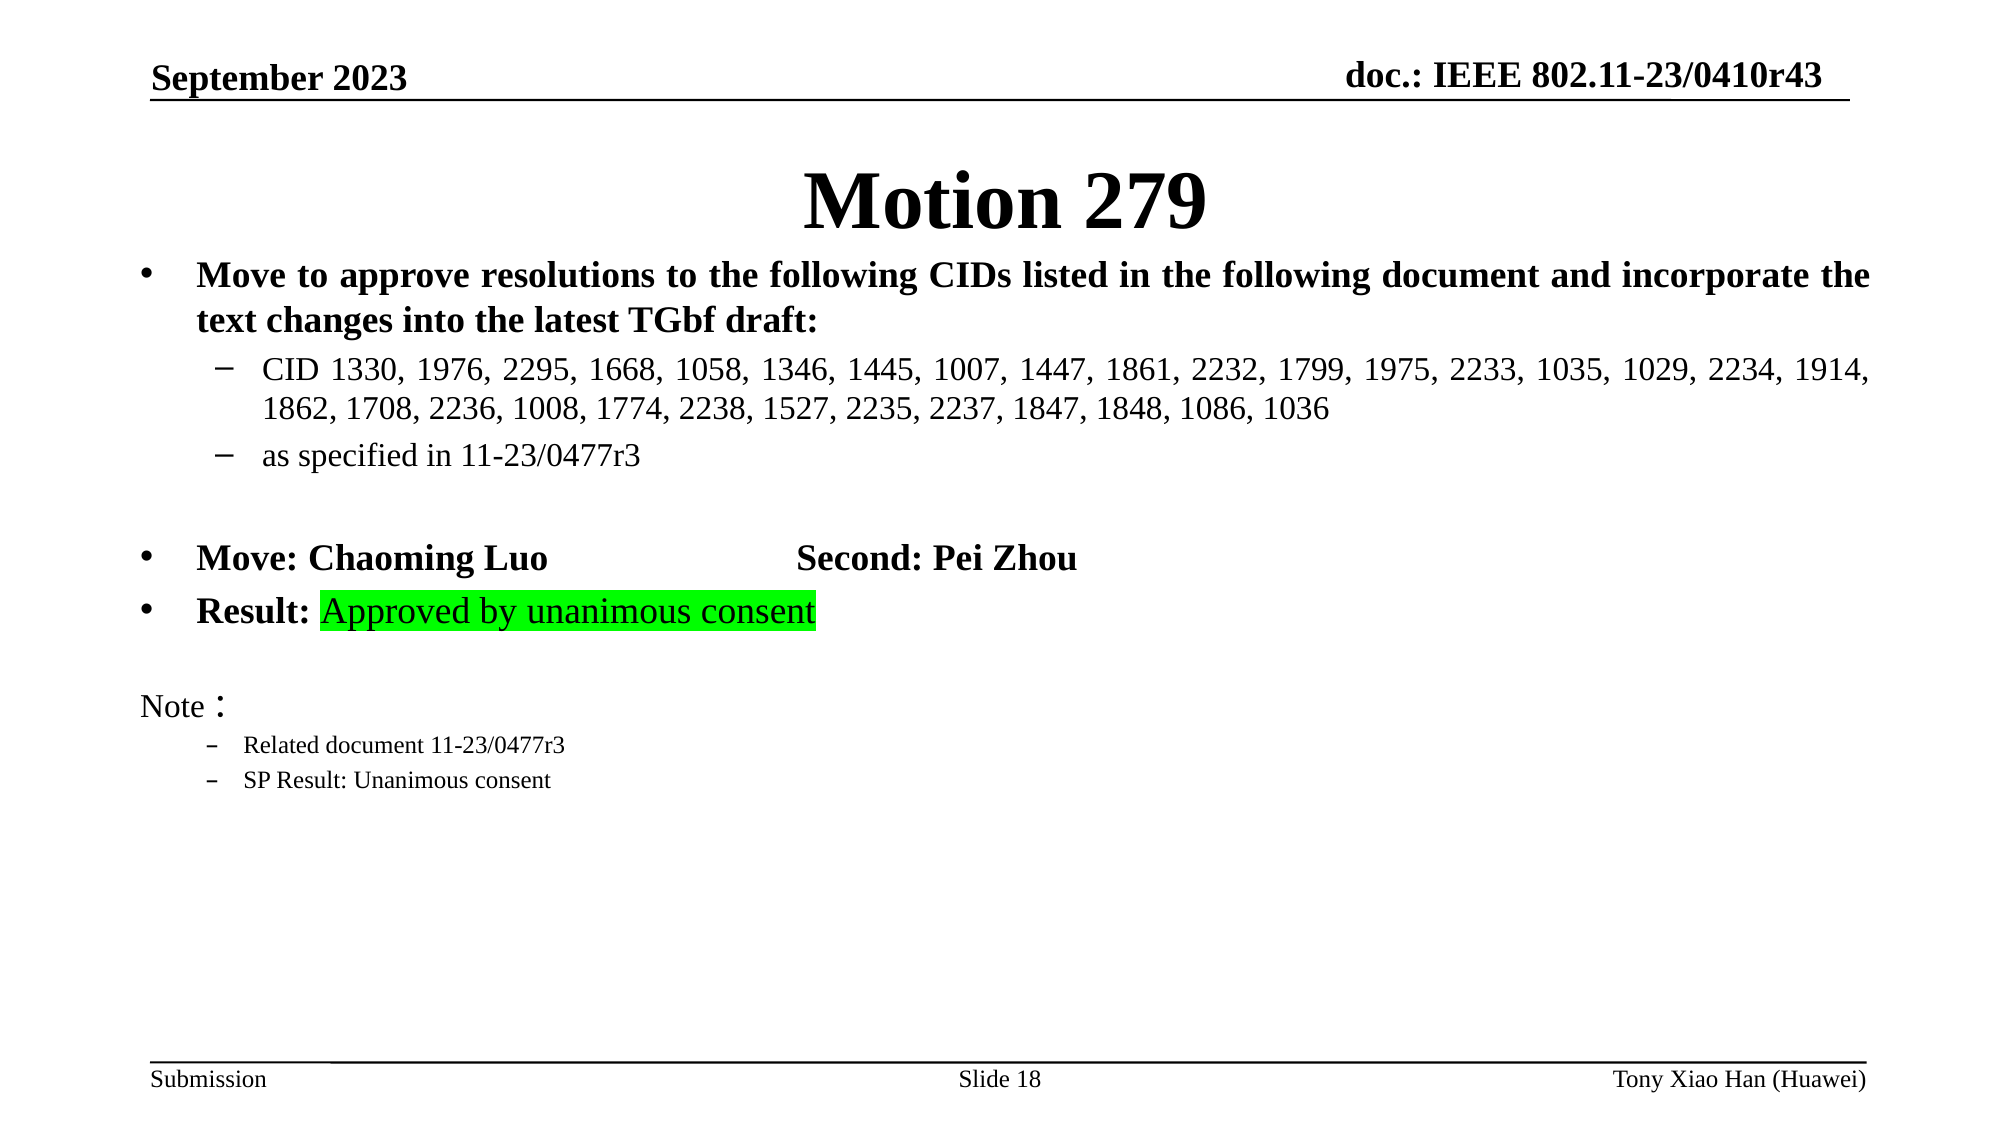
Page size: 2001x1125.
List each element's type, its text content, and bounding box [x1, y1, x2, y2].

text_box Move to approve resolutions to the following CIDs listed in the following document and incorporate the text changes into the latest TGbf draft: CID 1330, 1976, 2295, 1668, 1058, 1346, 1445, 1007, 1447, 1861, 2232, 1799, 1975, 2233, 1035, 1029, 2234, 1914, 1862, 1708, 2236, 1008, 1774, 2238, 1527, 2235, 2237, 1847, 1848, 1086, 1036 as specified in 11-23/0477r3 Move: Chaoming Luo Second: Pei Zhou Result: Approved by unanimous consent Note： Related document 11-23/0477r3 SP Result: Unanimous consent [125, 212, 1888, 900]
text_box Motion 279 [368, 137, 1644, 212]
